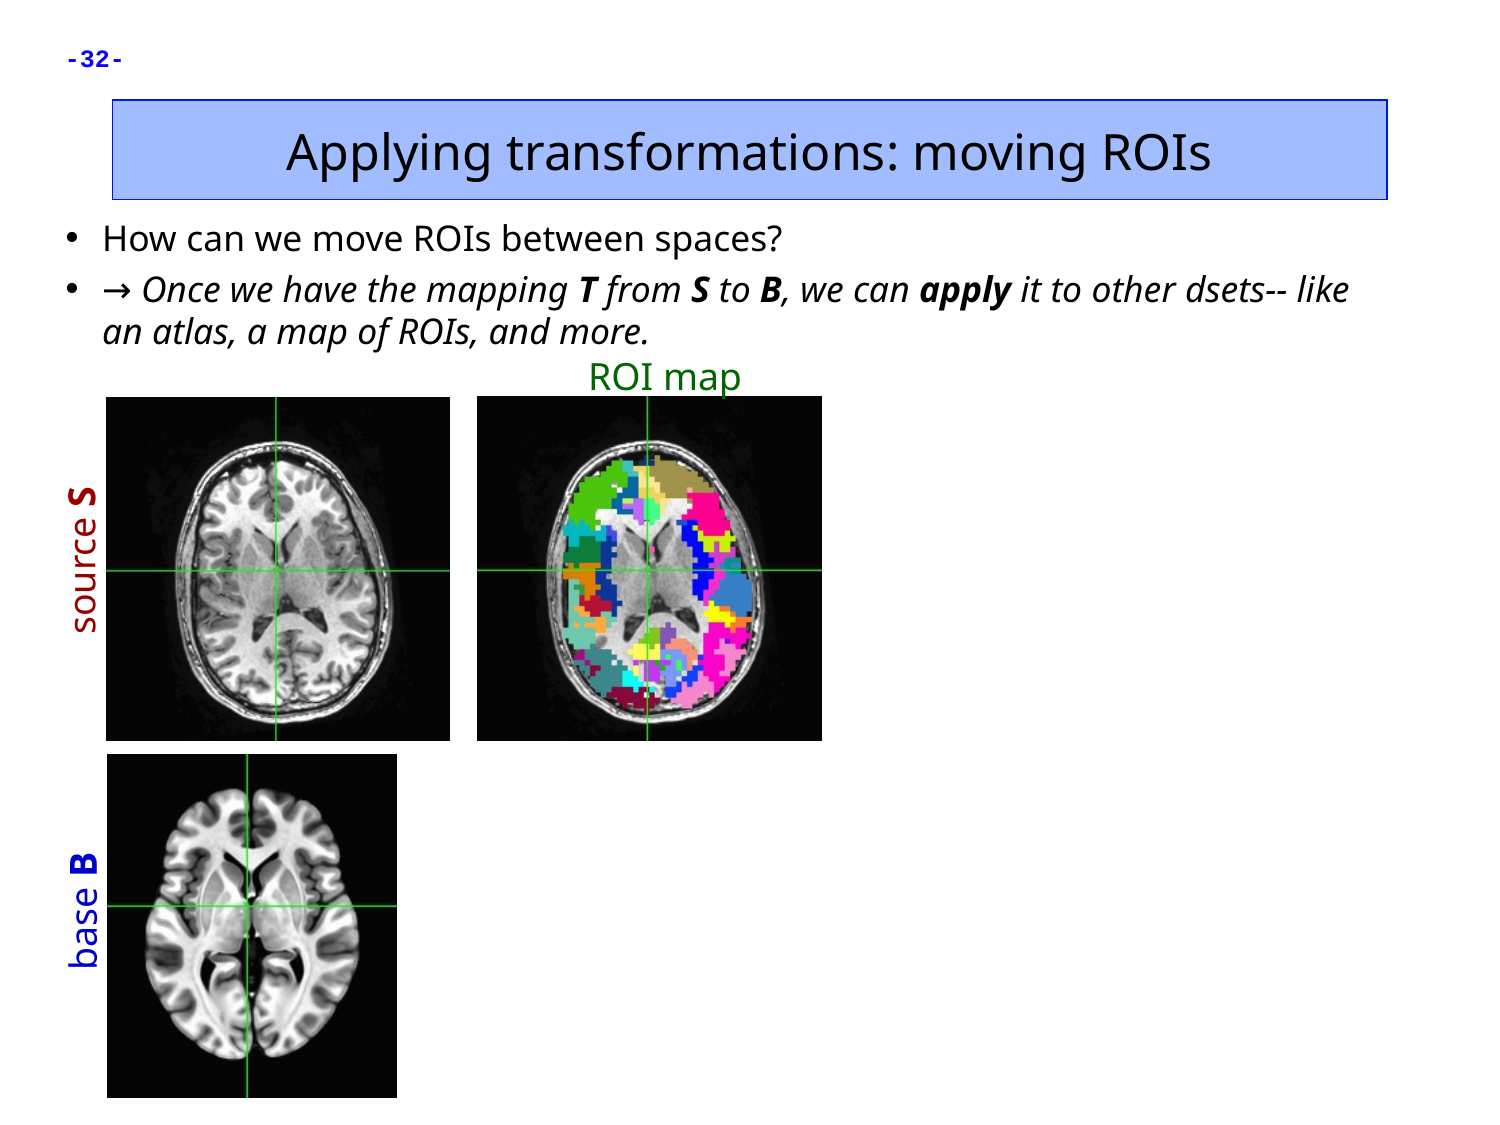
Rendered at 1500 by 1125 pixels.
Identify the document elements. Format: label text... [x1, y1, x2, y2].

picture [106, 396, 450, 741]
text_box ROI map [570, 342, 764, 395]
text_box base B [48, 828, 102, 988]
text_box source S [47, 458, 101, 653]
text_box How can we move ROIs between spaces? → Once we have the mapping T from S to B, we can apply it to other dsets-- like an atlas, a map of ROIs, and more. [49, 208, 1410, 360]
text_box Applying transformations: moving ROIs [112, 99, 1388, 200]
picture [477, 396, 822, 741]
picture [107, 754, 397, 1098]
